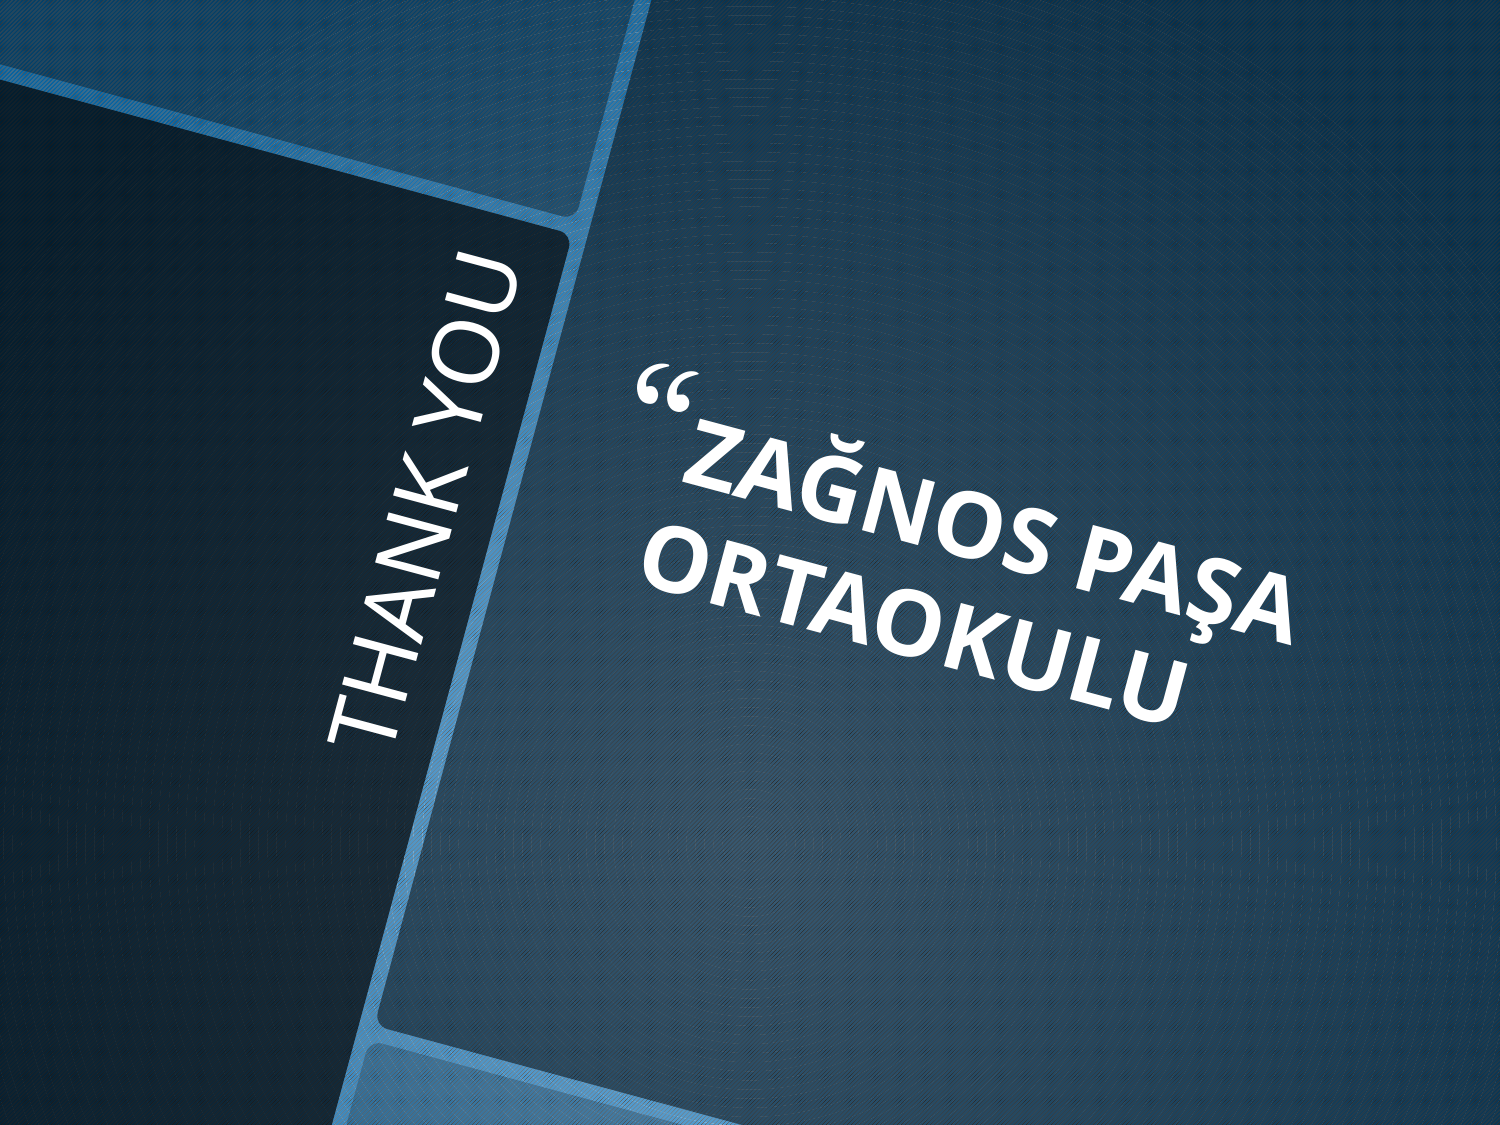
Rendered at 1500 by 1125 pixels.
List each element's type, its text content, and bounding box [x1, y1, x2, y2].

title THANK YOU [69, 181, 554, 1056]
list ZAĞNOS PAŞA ORTAOKULU [475, 72, 1430, 1076]
